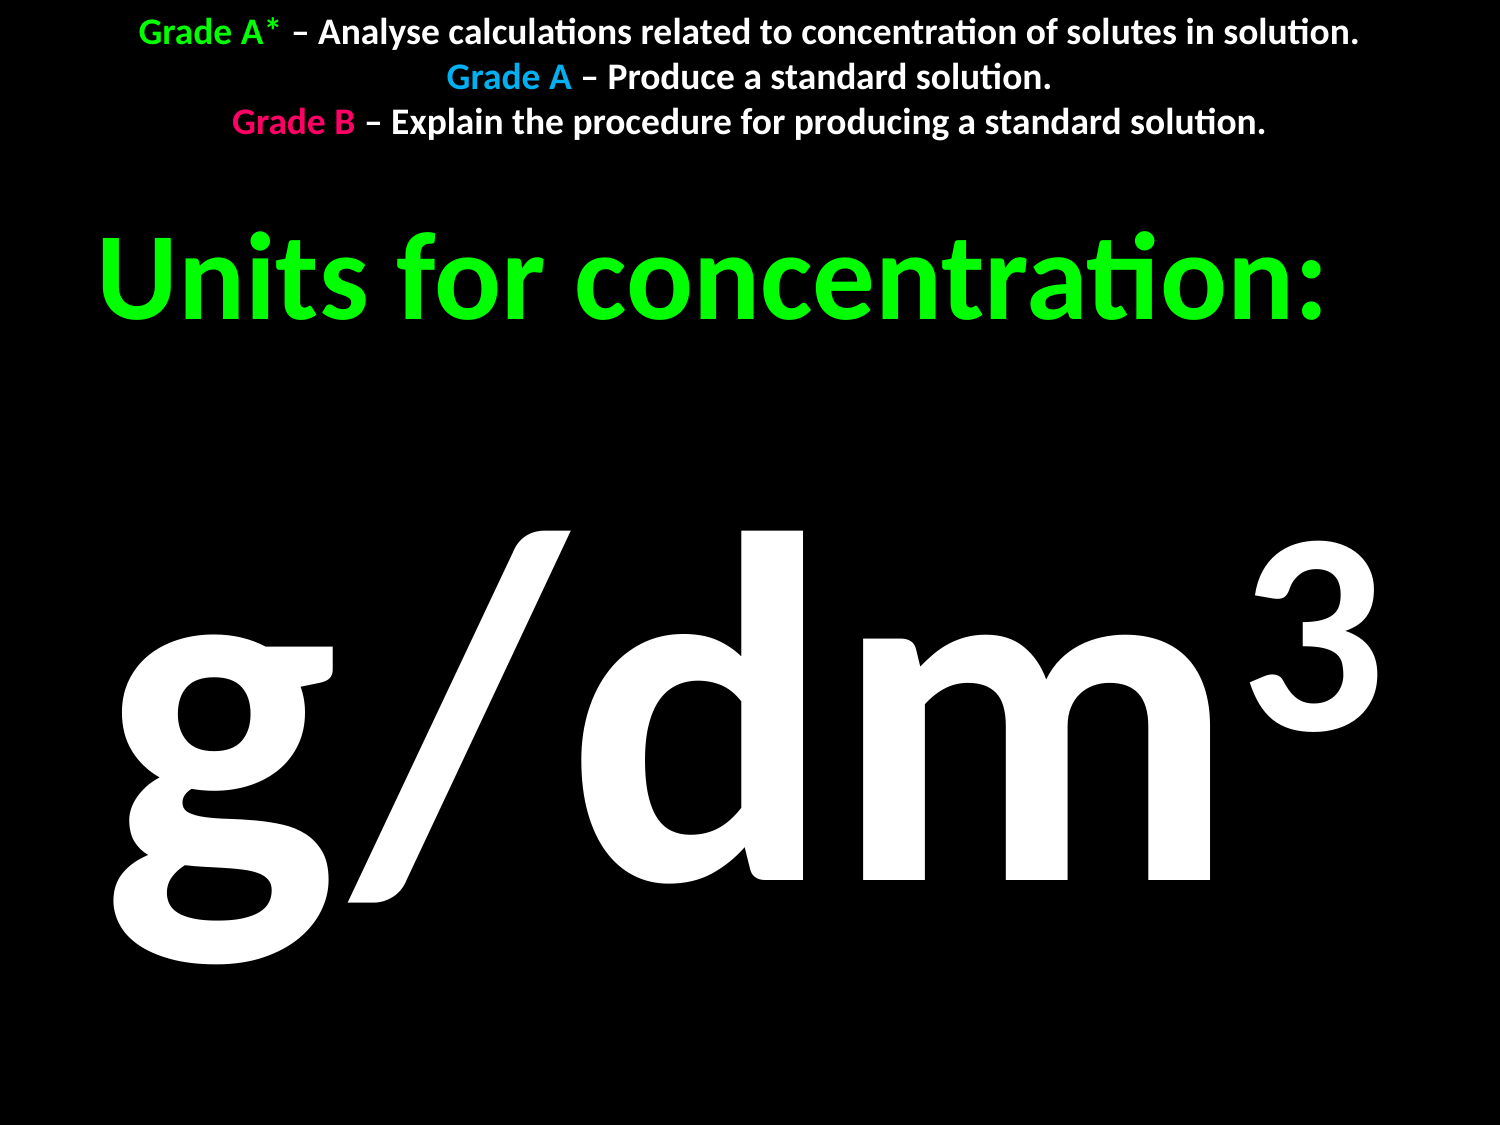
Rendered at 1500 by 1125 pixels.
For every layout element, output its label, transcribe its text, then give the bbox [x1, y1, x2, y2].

text_box g/dm3 [58, 375, 1430, 988]
text_box Grade A* – Analyse calculations related to concentration of solutes in solution. Grade A – Produce a standard solution. Grade B – Explain the procedure for producing a standard solution. [0, 0, 1500, 150]
text_box Units for concentration: [81, 187, 1407, 353]
